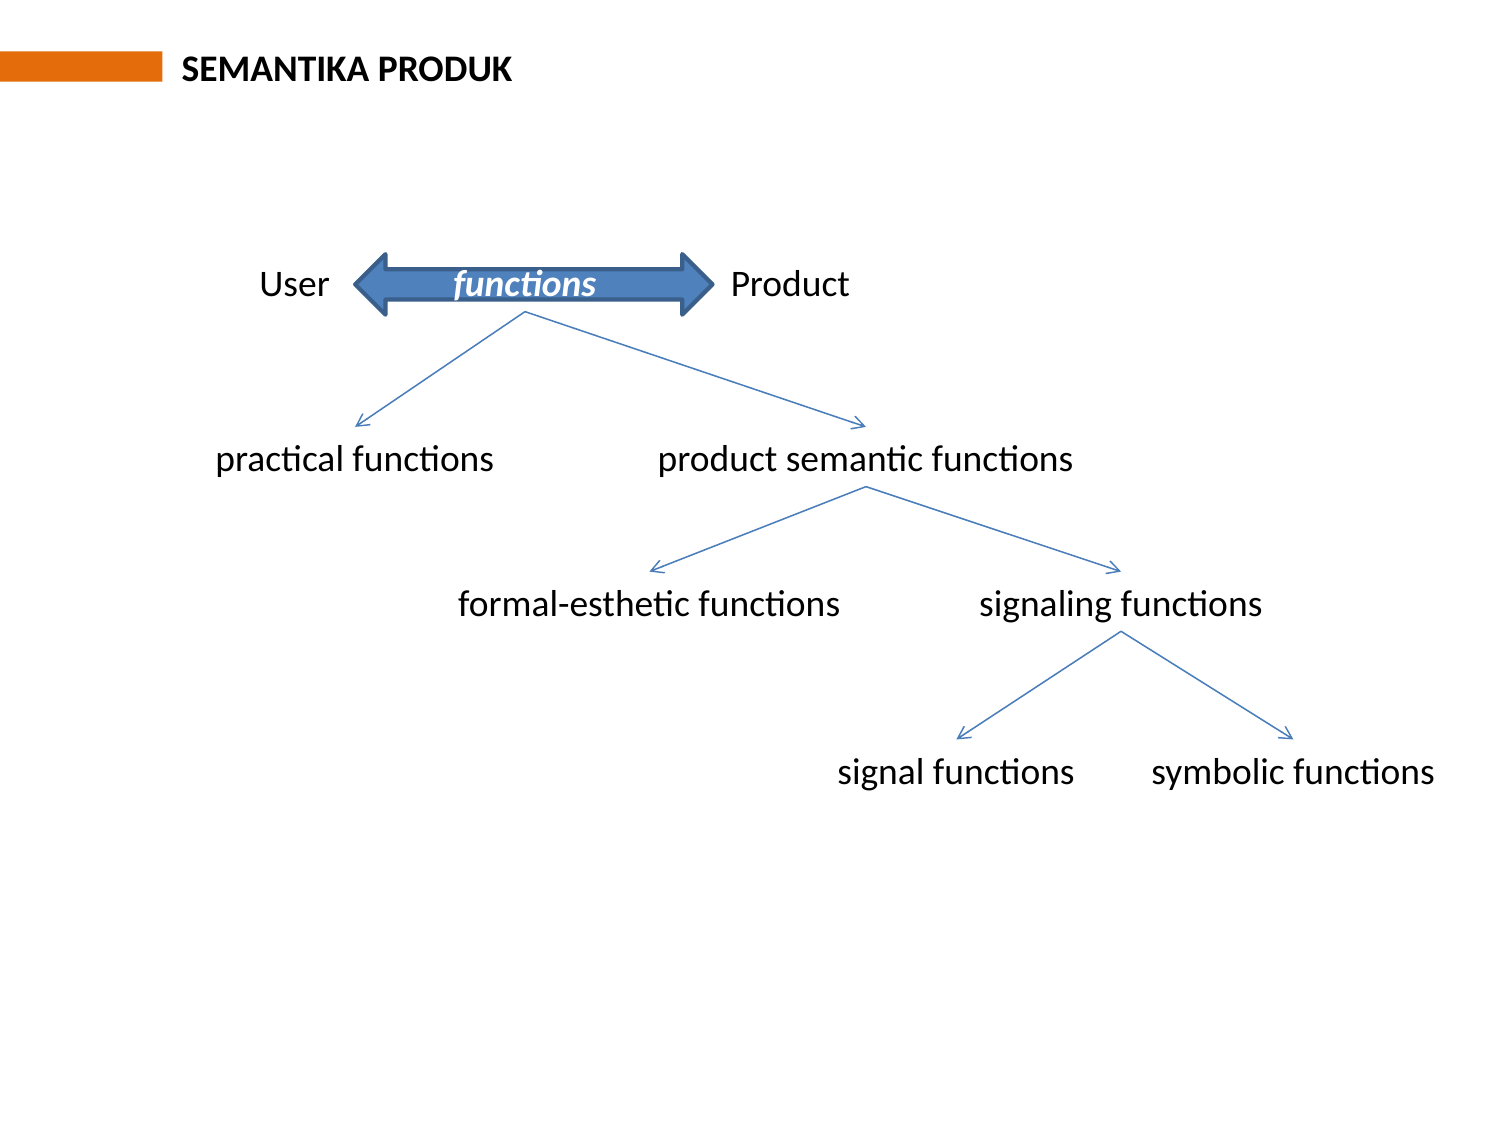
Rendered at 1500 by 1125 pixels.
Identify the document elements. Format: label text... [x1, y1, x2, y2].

text_box practical functions [200, 426, 510, 487]
text_box Product [716, 251, 866, 311]
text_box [865, 487, 1122, 572]
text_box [354, 312, 522, 428]
text_box product semantic functions [642, 426, 1089, 487]
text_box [524, 312, 867, 428]
text_box signal functions [822, 739, 1091, 800]
text_box functions [438, 251, 612, 310]
text_box User [244, 251, 345, 312]
text_box signaling functions [964, 571, 1278, 630]
text_box formal-esthetic functions [443, 571, 856, 632]
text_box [956, 631, 1119, 740]
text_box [649, 487, 863, 572]
text_box [353, 252, 438, 310]
text_box [612, 252, 715, 310]
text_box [1120, 631, 1294, 740]
text_box symbolic functions [1136, 739, 1451, 800]
